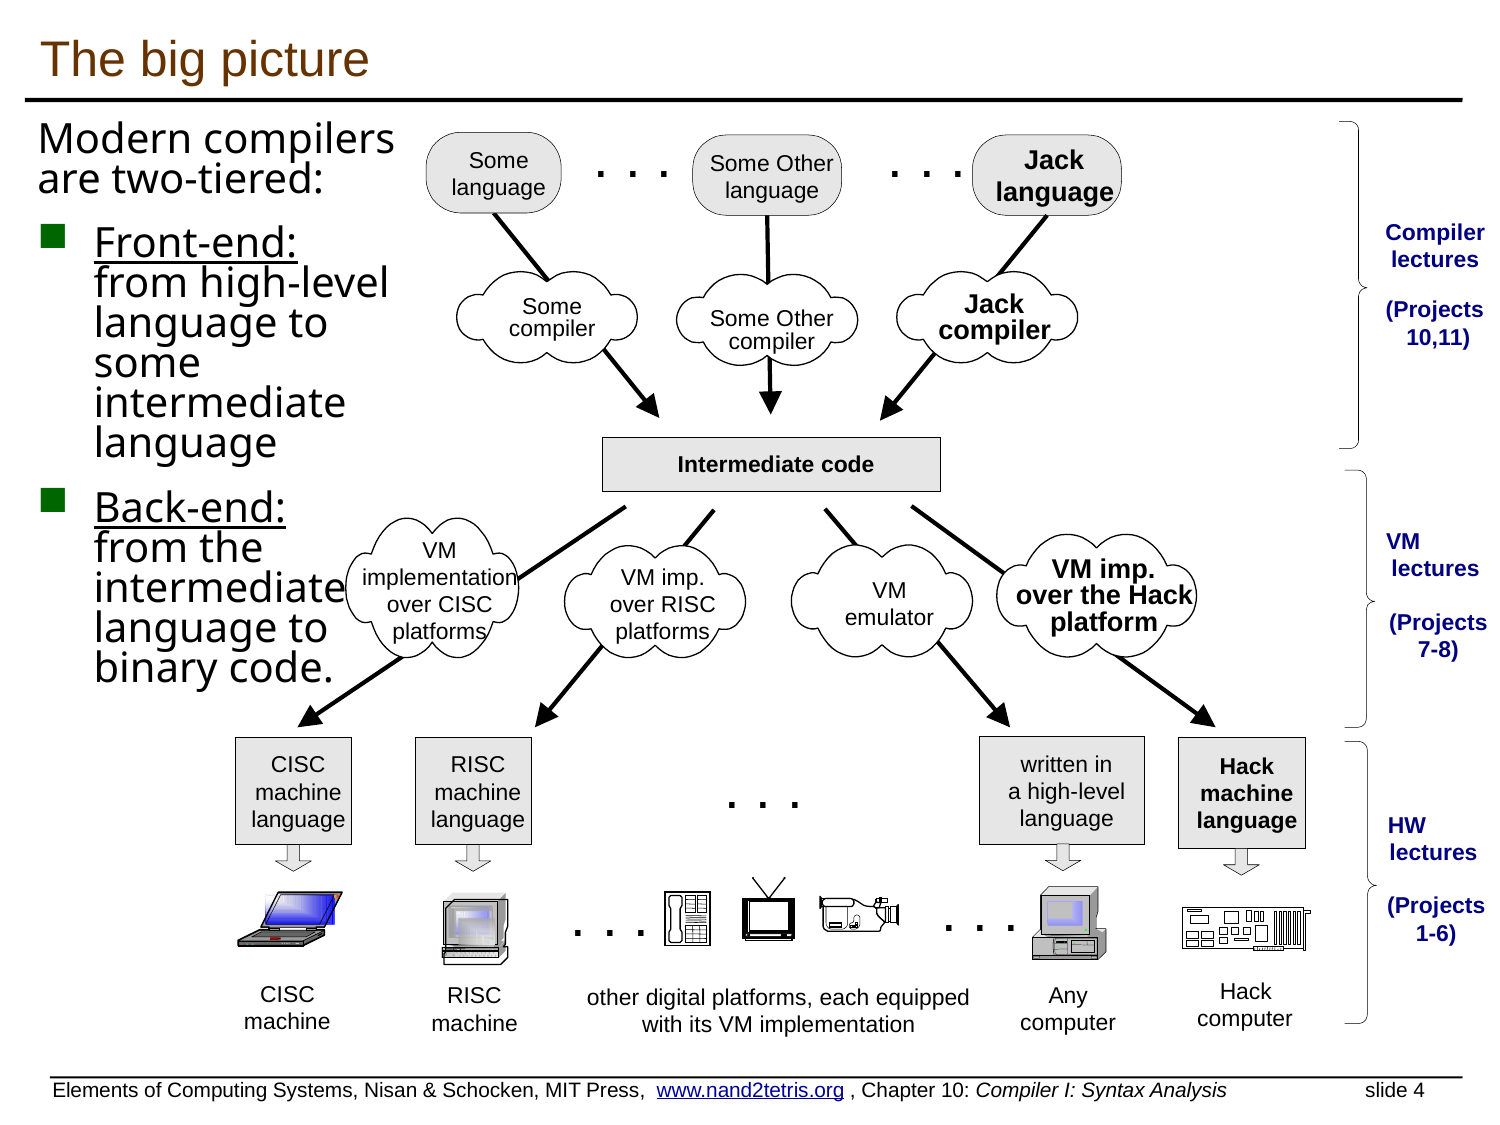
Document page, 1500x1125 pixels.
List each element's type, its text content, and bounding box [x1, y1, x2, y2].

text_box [425, 121, 1500, 449]
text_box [220, 736, 1488, 1038]
list Modern compilers are two-tiered: Front-end: from high-level language to some intermediate language Back-end: from the intermediate language to binary code. [22, 113, 438, 587]
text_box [297, 437, 1488, 728]
title The big picture [24, 12, 1463, 100]
